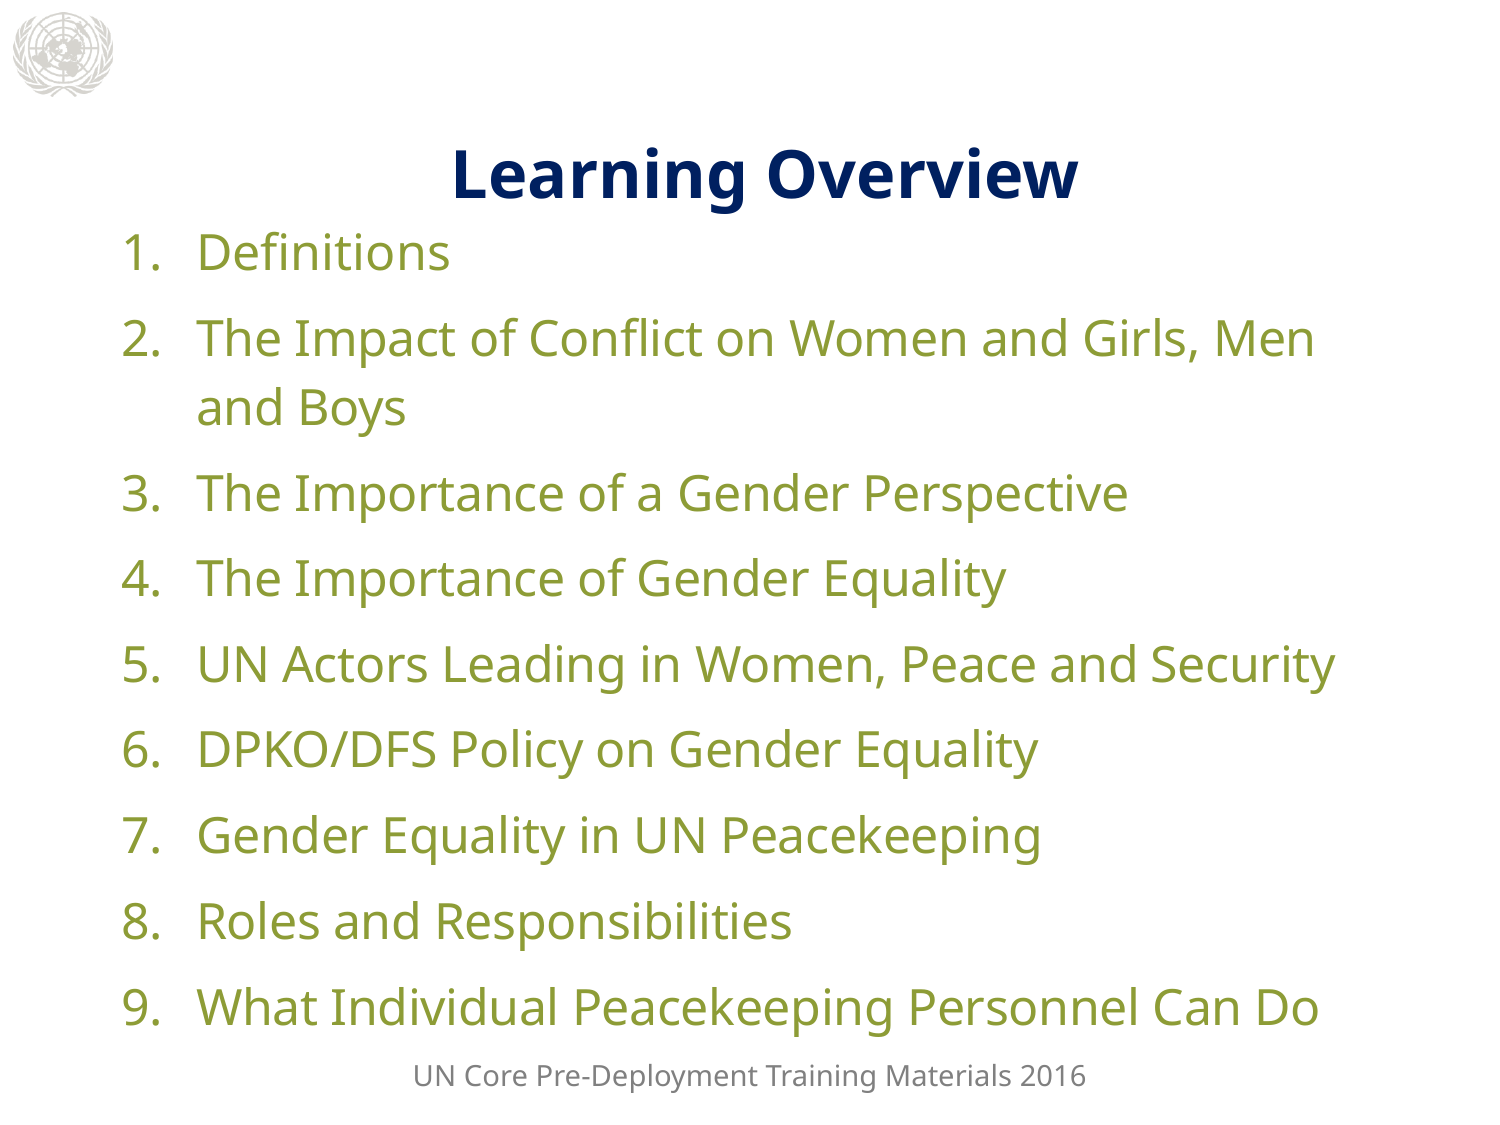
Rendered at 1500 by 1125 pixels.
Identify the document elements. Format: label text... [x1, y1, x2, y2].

text_box Learning Overview Definitions The Impact of Conflict on Women and Girls, Men and Boys The Importance of a Gender Perspective The Importance of Gender Equality UN Actors Leading in Women, Peace and Security DPKO/DFS Policy on Gender Equality Gender Equality in UN Peacekeeping Roles and Responsibilities What Individual Peacekeeping Personnel Can Do [106, 112, 1425, 1088]
text_box UN Core Pre-Deployment Training Materials 2016 [350, 1049, 1150, 1100]
picture [13, 12, 113, 97]
